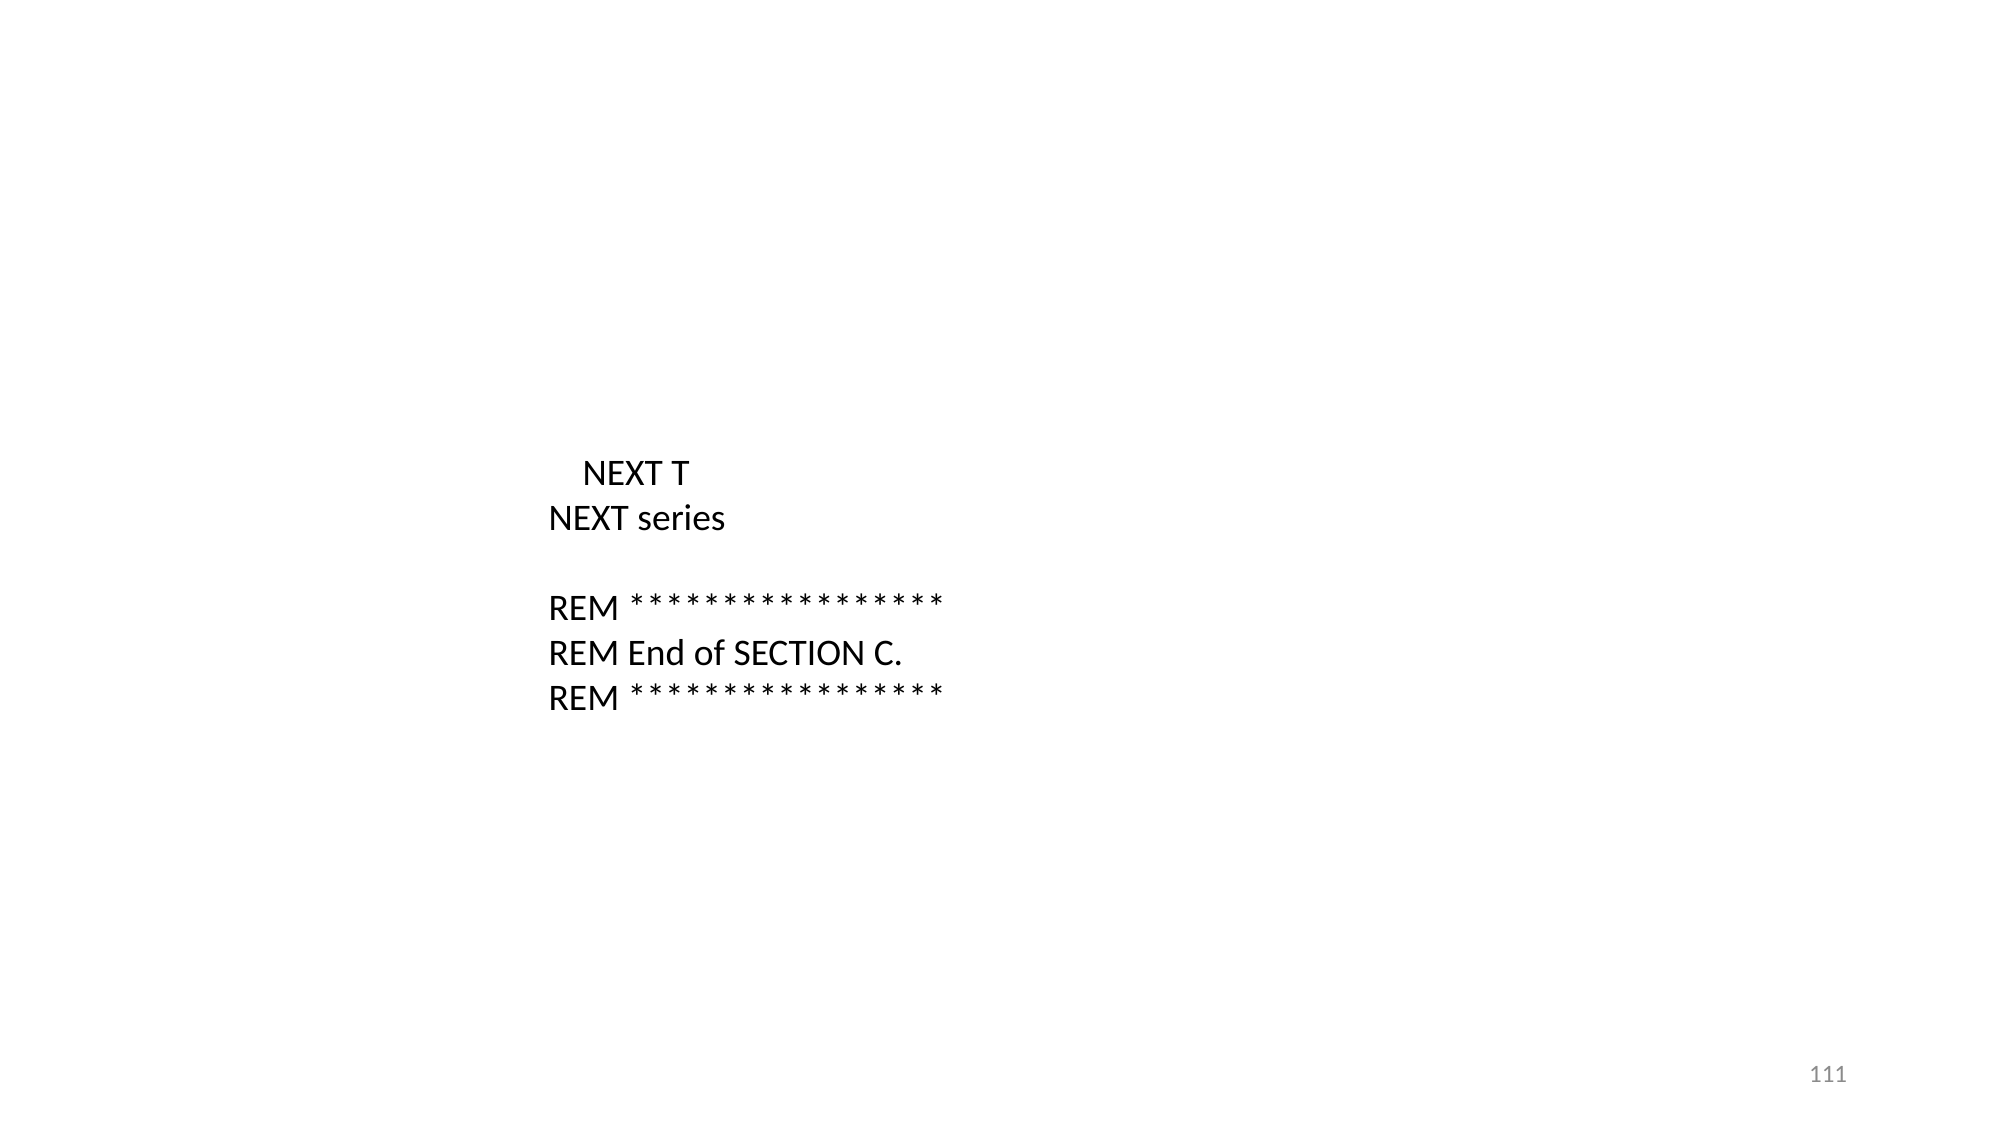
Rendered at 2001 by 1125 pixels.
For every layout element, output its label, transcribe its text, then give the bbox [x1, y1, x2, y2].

text_box NEXT T NEXT series REM ***************** REM End of SECTION C. REM ***************** [500, 395, 1500, 726]
slide_number 111 [1412, 1042, 1863, 1103]
